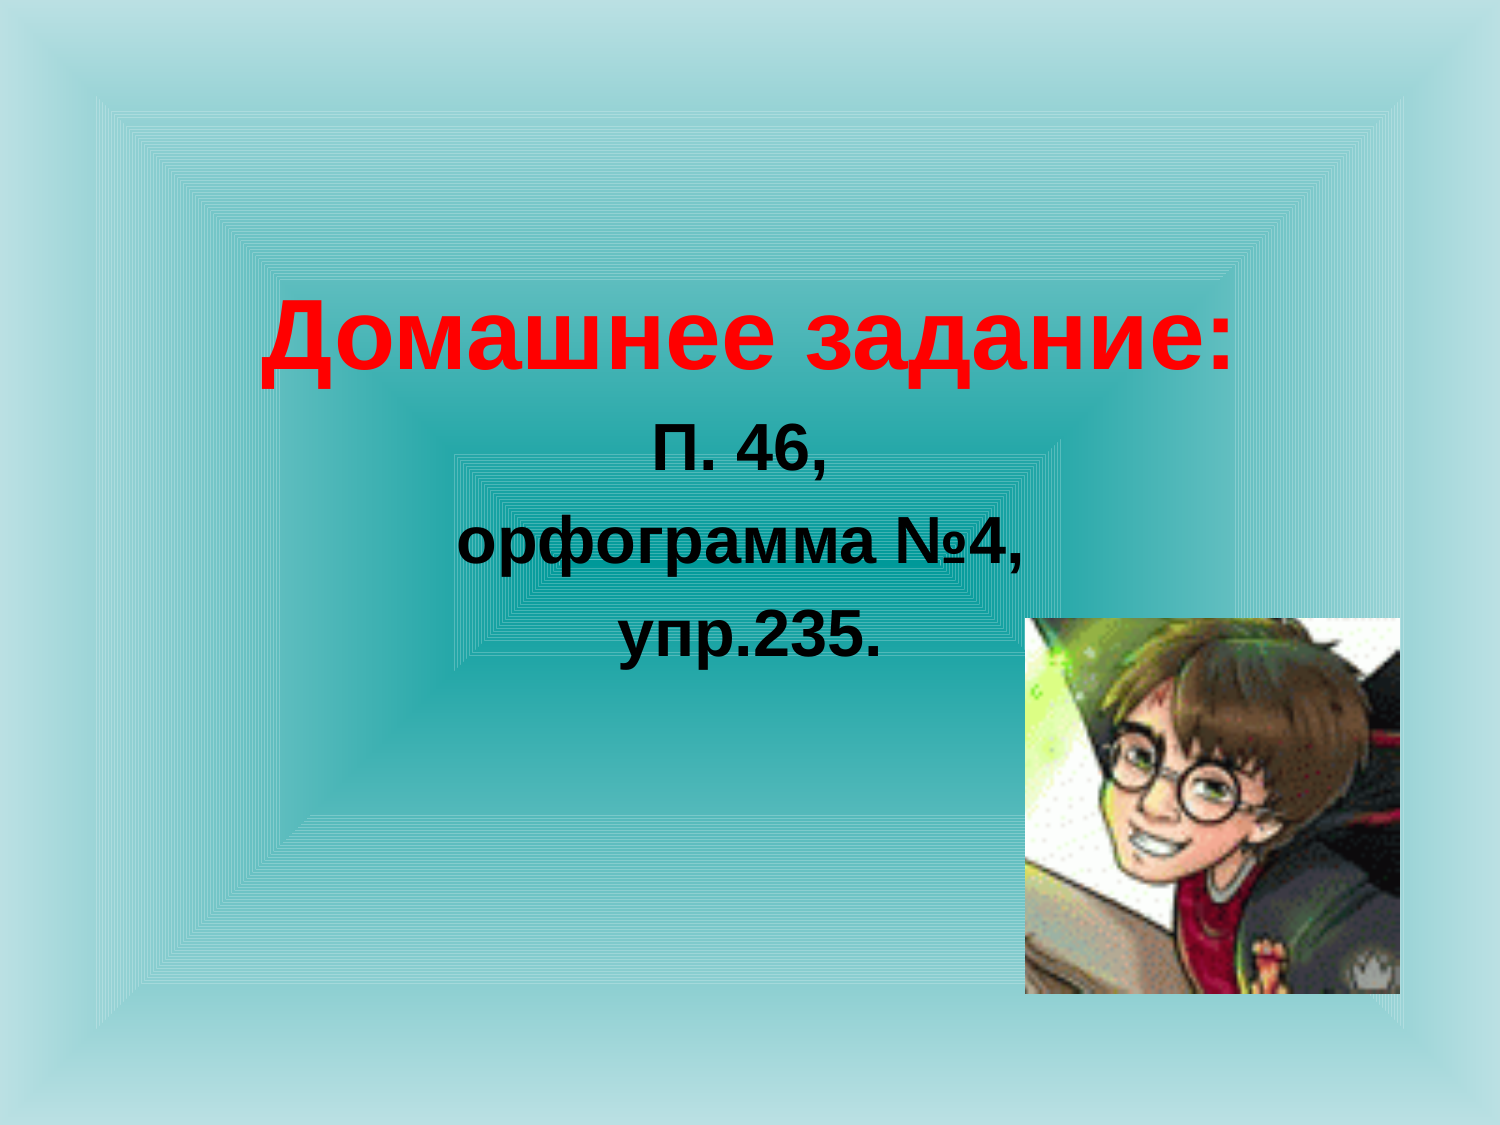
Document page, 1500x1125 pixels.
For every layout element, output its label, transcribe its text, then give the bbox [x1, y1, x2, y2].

title [74, 44, 1426, 233]
picture [1024, 618, 1401, 994]
list Домашнее задание: П. 46, орфограмма №4, упр.235. [74, 262, 1426, 1006]
